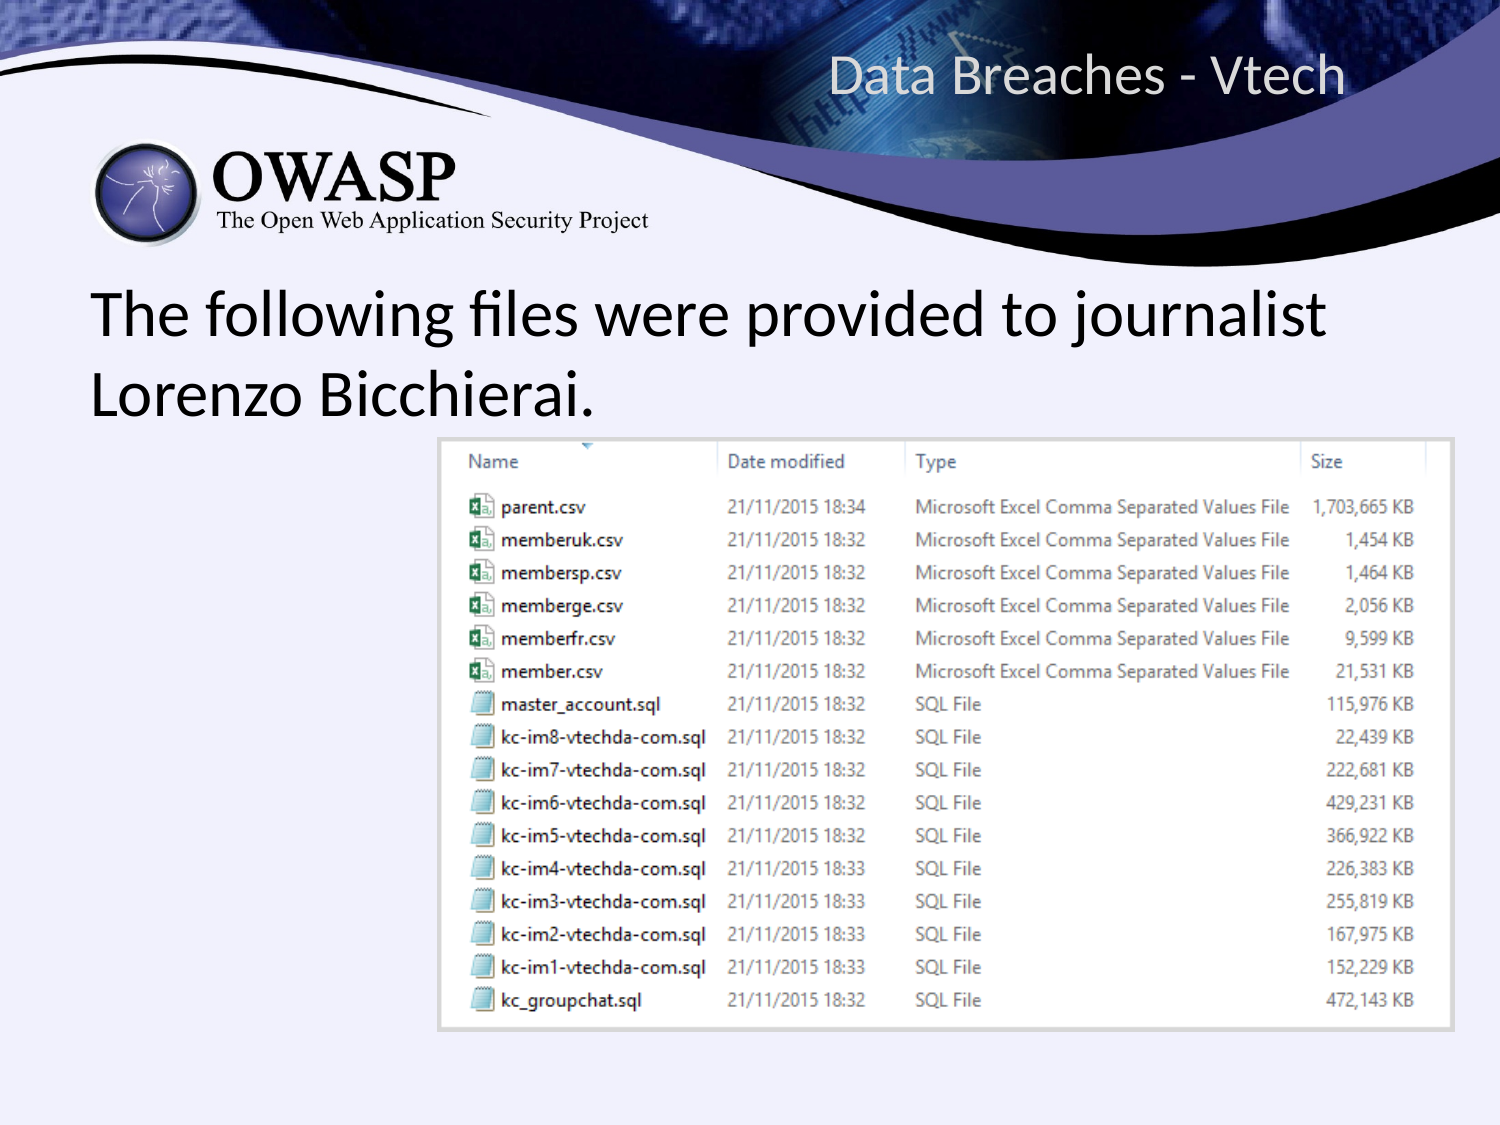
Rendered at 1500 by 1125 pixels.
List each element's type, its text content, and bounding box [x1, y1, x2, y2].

picture [0, 0, 1500, 1125]
title Data Breaches - Vtech [699, 12, 1475, 130]
list The following files were provided to journalist Lorenzo Bicchierai. [75, 262, 1425, 1005]
